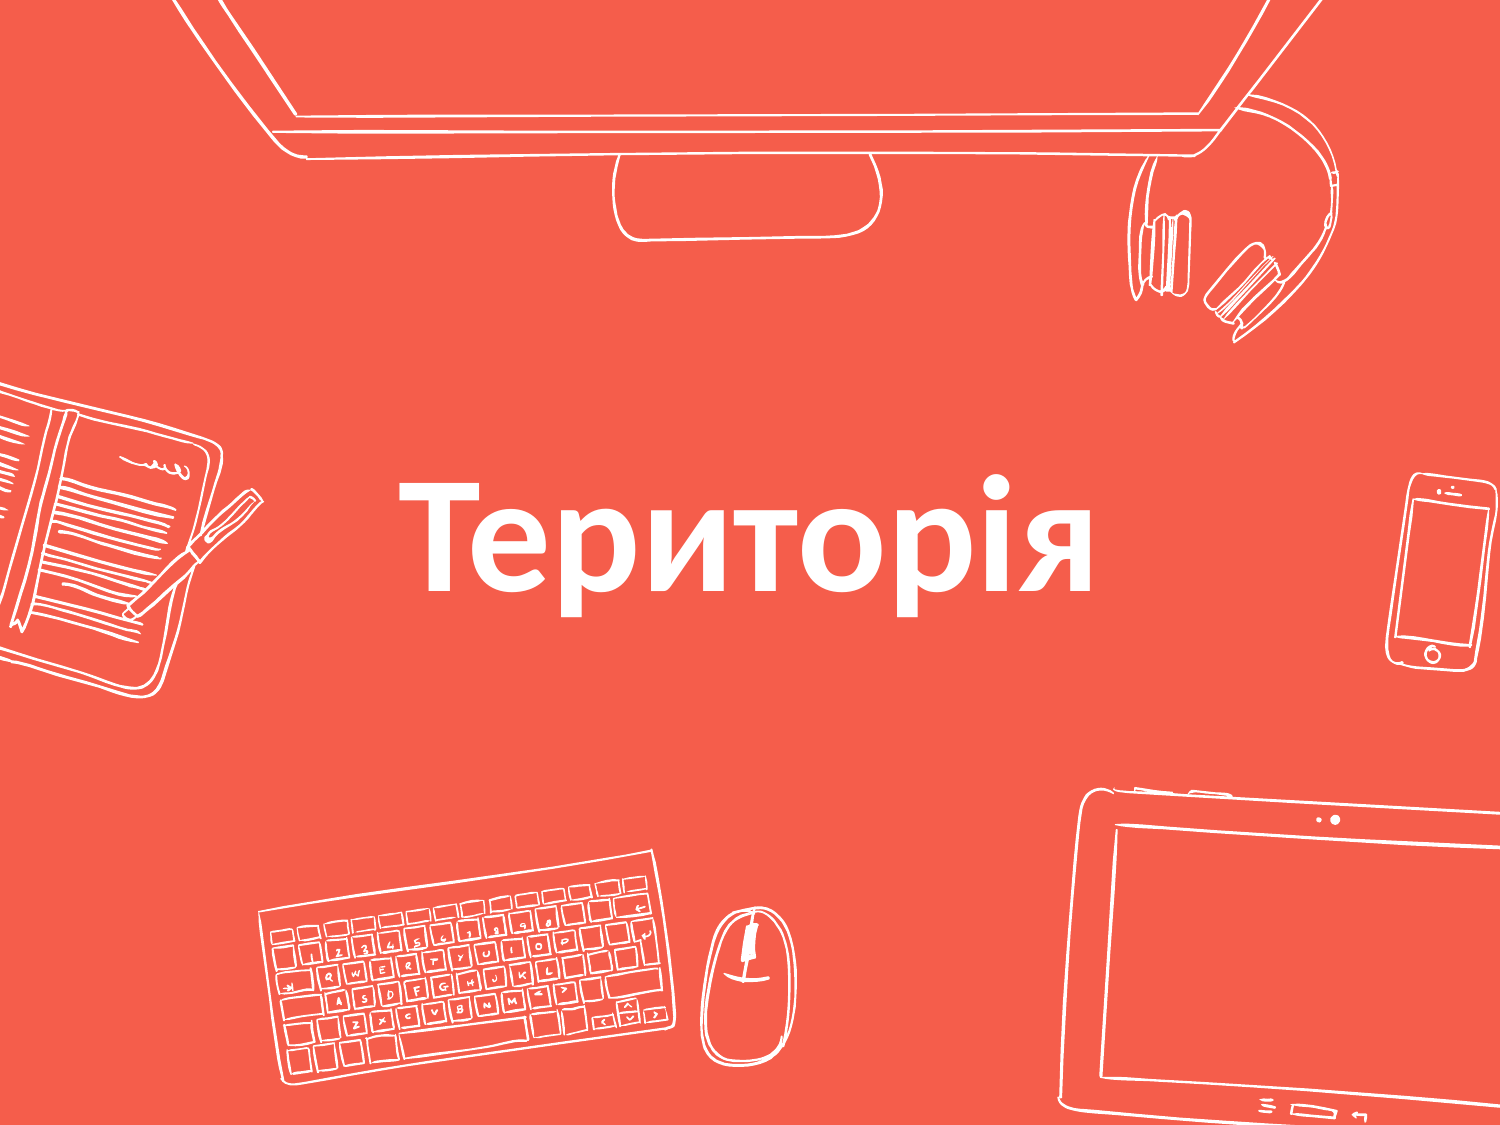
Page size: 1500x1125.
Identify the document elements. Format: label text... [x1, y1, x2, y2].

title Територія [359, 398, 1141, 652]
